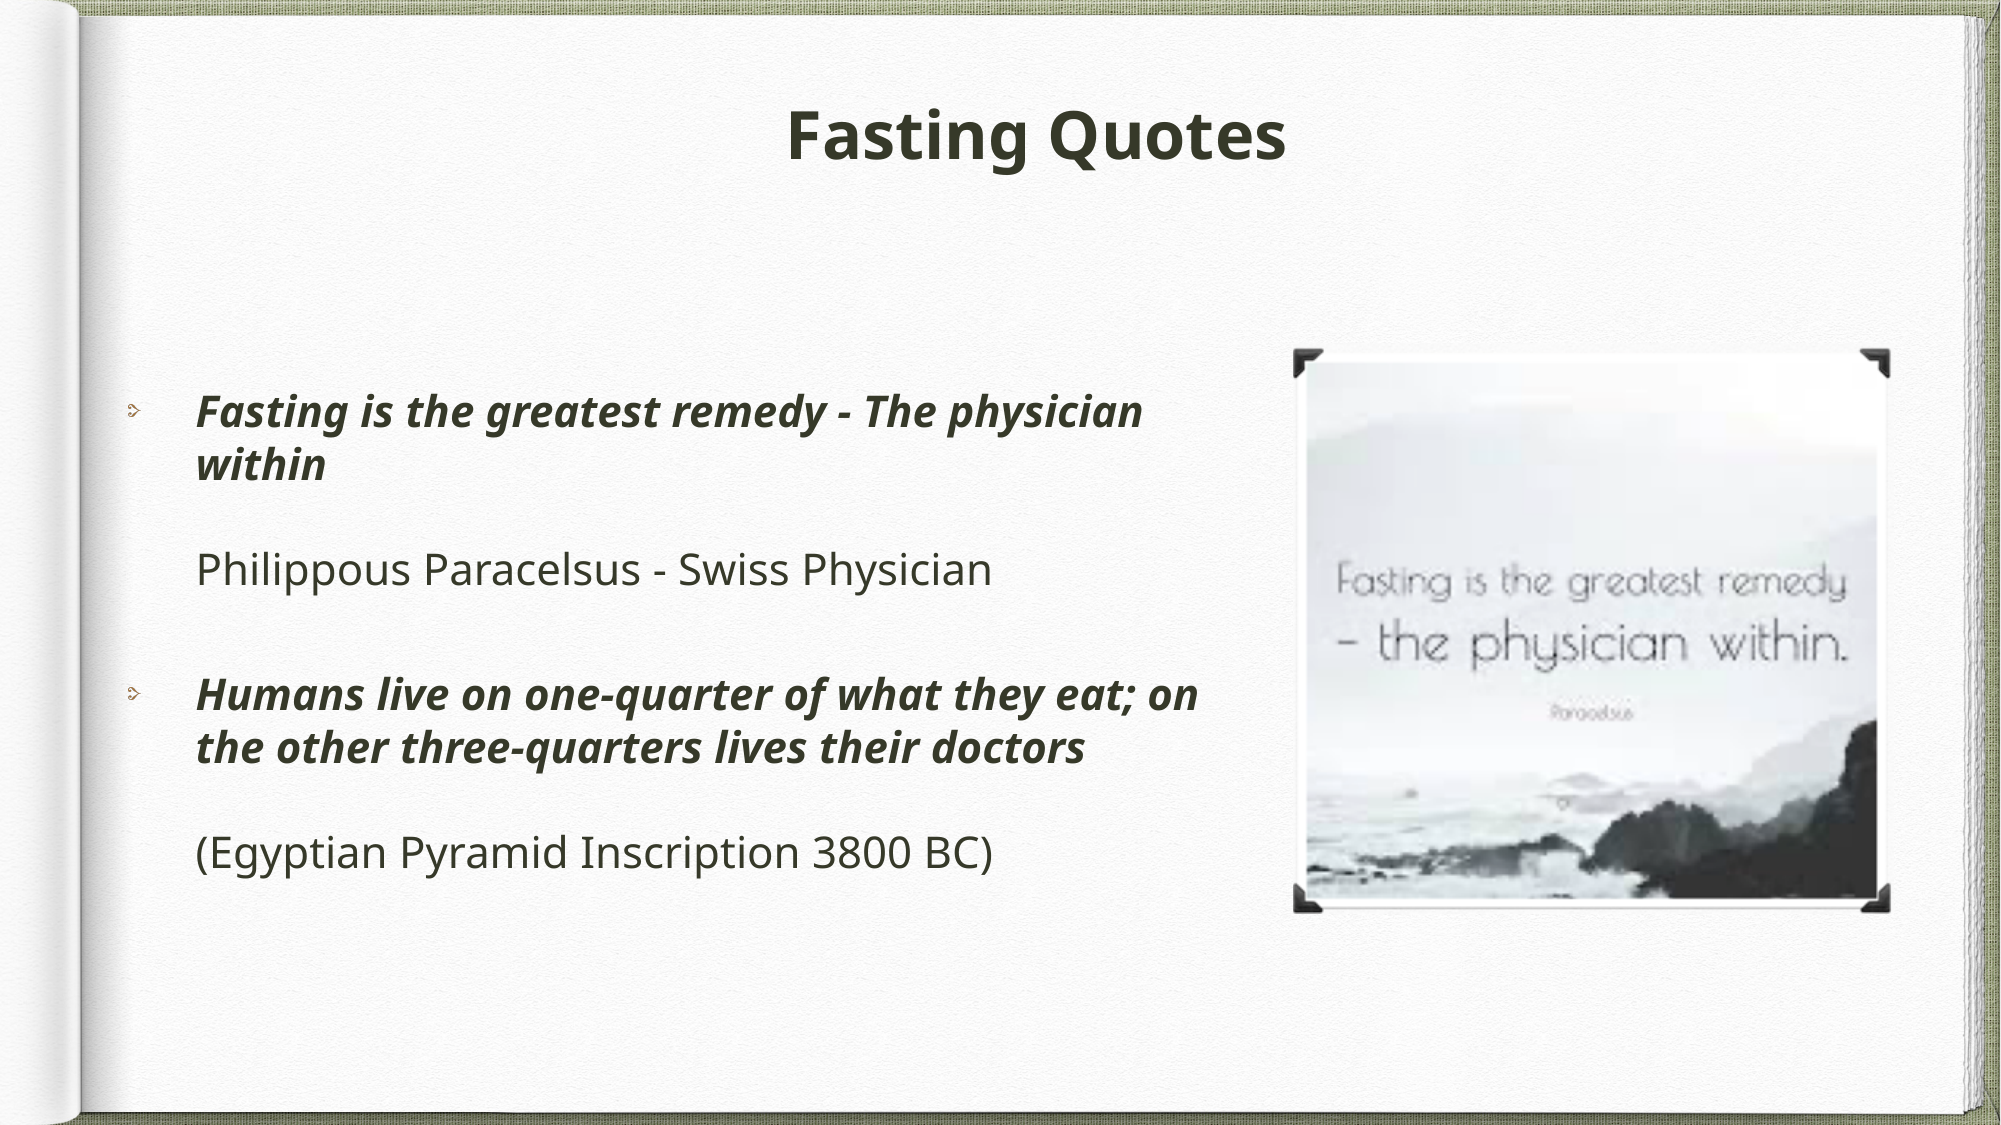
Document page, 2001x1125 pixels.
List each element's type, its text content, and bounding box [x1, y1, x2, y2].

title Fasting Quotes [294, 48, 1796, 218]
list Fasting is the greatest remedy - The physician within Philippous Paracelsus - Swiss Physician Humans live on one-quarter of what they eat; on the other three-quarters lives their doctors (Egyptian Pyramid Inscription 3800 BC) [119, 293, 1280, 969]
picture [0, 0, 2001, 1125]
